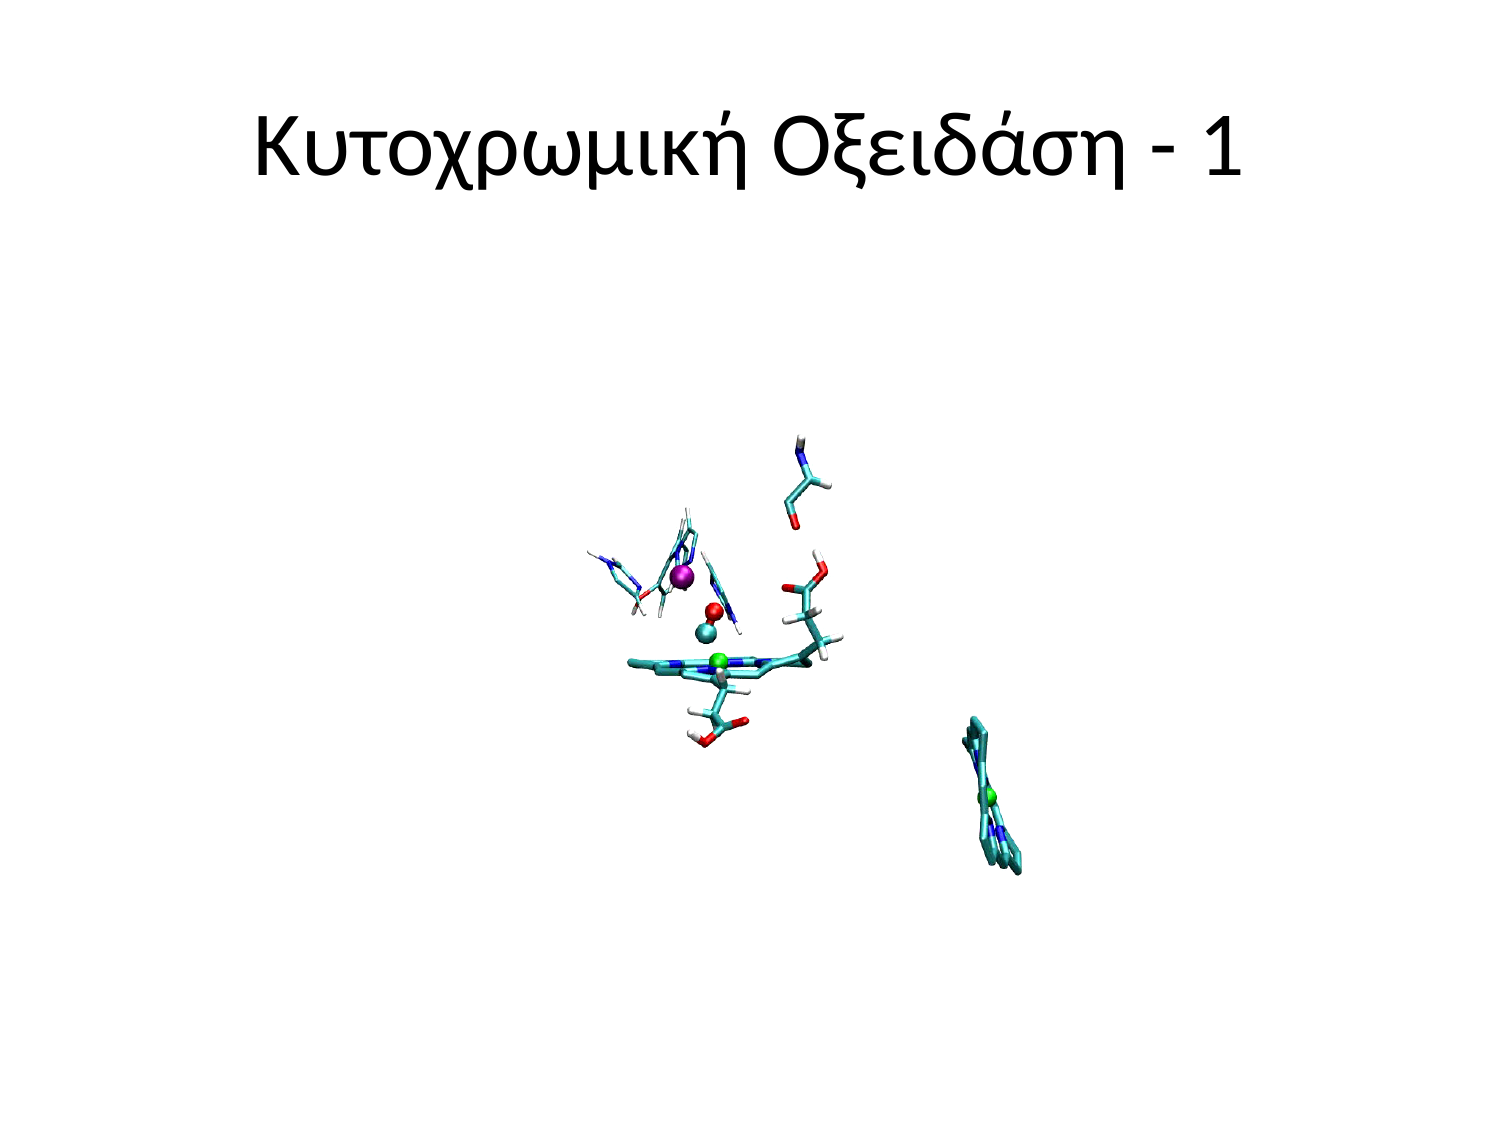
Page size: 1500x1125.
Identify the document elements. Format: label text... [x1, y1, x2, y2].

title Κυτοχρωμική Οξειδάση - 1 [75, 45, 1425, 233]
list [246, 262, 1254, 1006]
